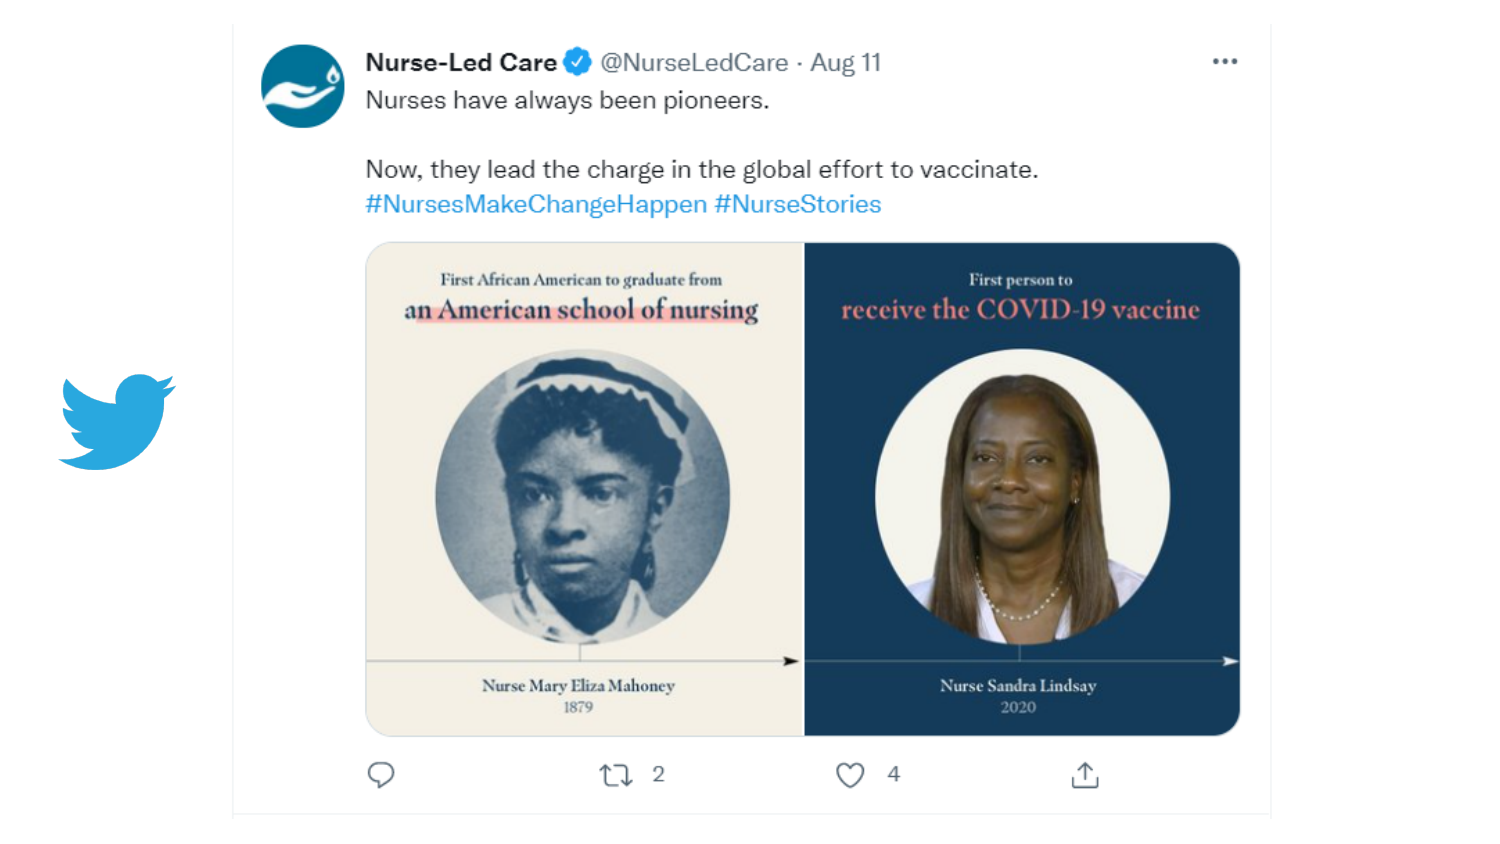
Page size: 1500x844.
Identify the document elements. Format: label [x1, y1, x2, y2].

picture [223, 24, 1276, 819]
picture [47, 352, 186, 491]
